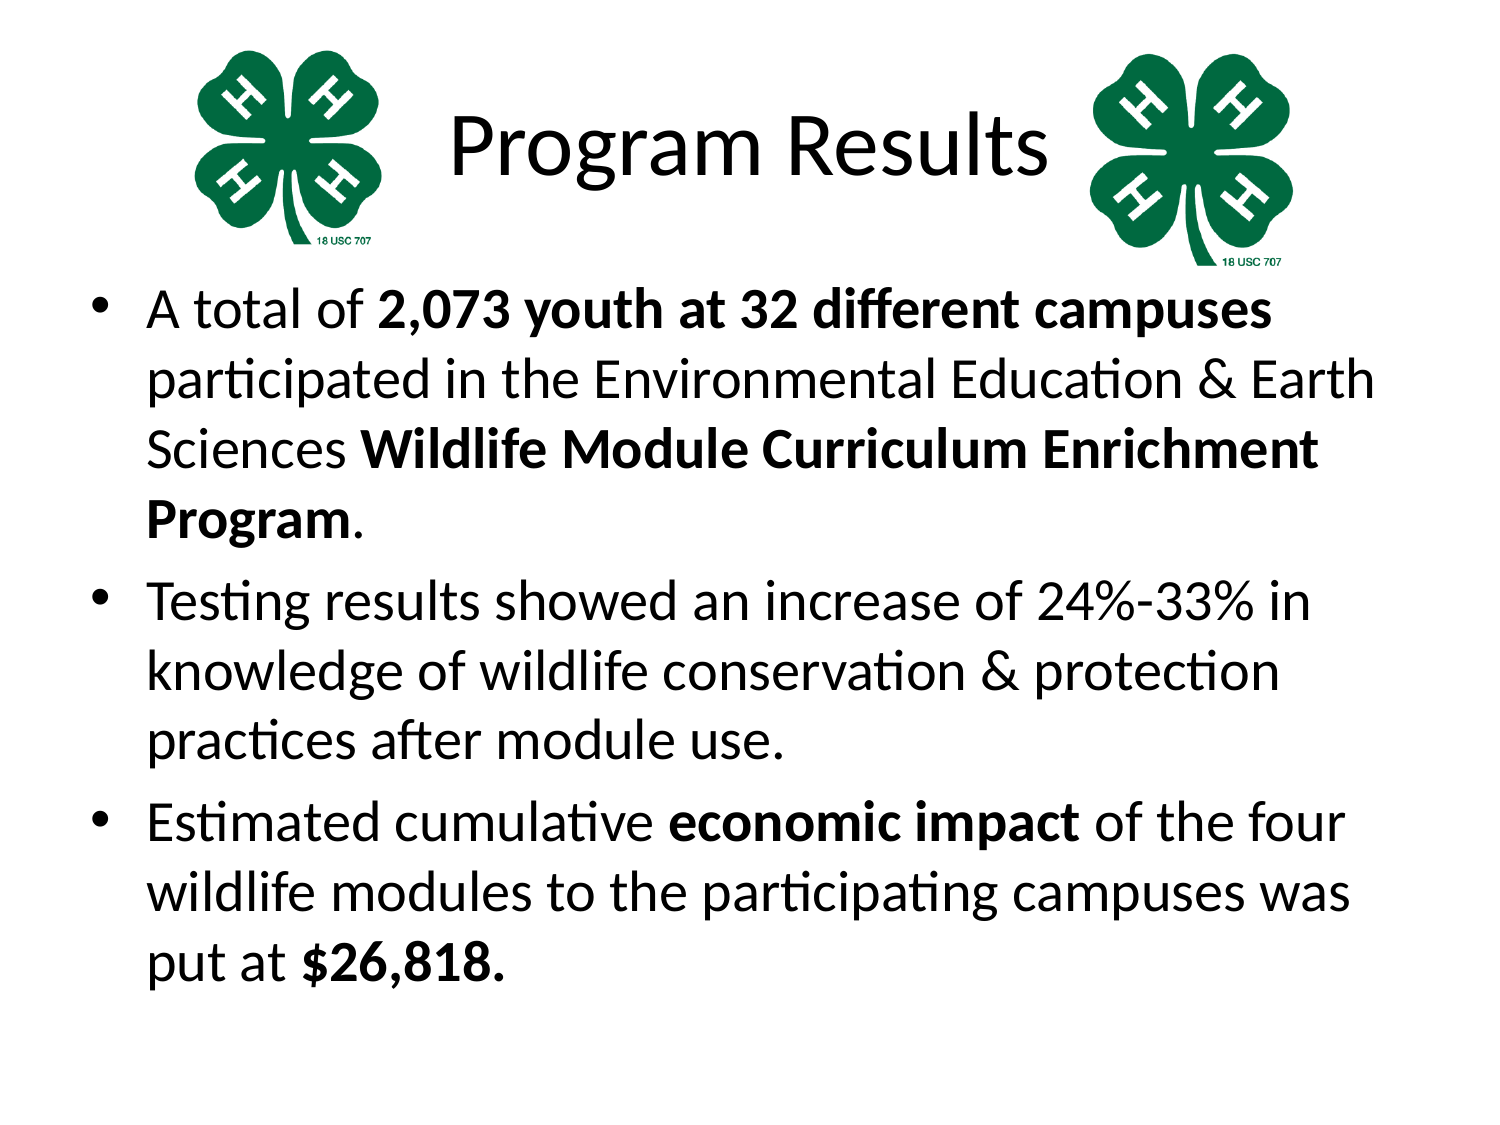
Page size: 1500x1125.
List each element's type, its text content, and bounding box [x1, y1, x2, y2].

picture [1087, 49, 1301, 272]
title Program Results [74, 44, 1426, 233]
picture [192, 46, 388, 251]
list A total of 2,073 youth at 32 different campuses participated in the Environmental Education & Earth Sciences Wildlife Module Curriculum Enrichment Program. Testing results showed an increase of 24%-33% in knowledge of wildlife conservation & protection practices after module use. Estimated cumulative economic impact of the four wildlife modules to the participating campuses was put at $26,818. [74, 262, 1426, 1006]
